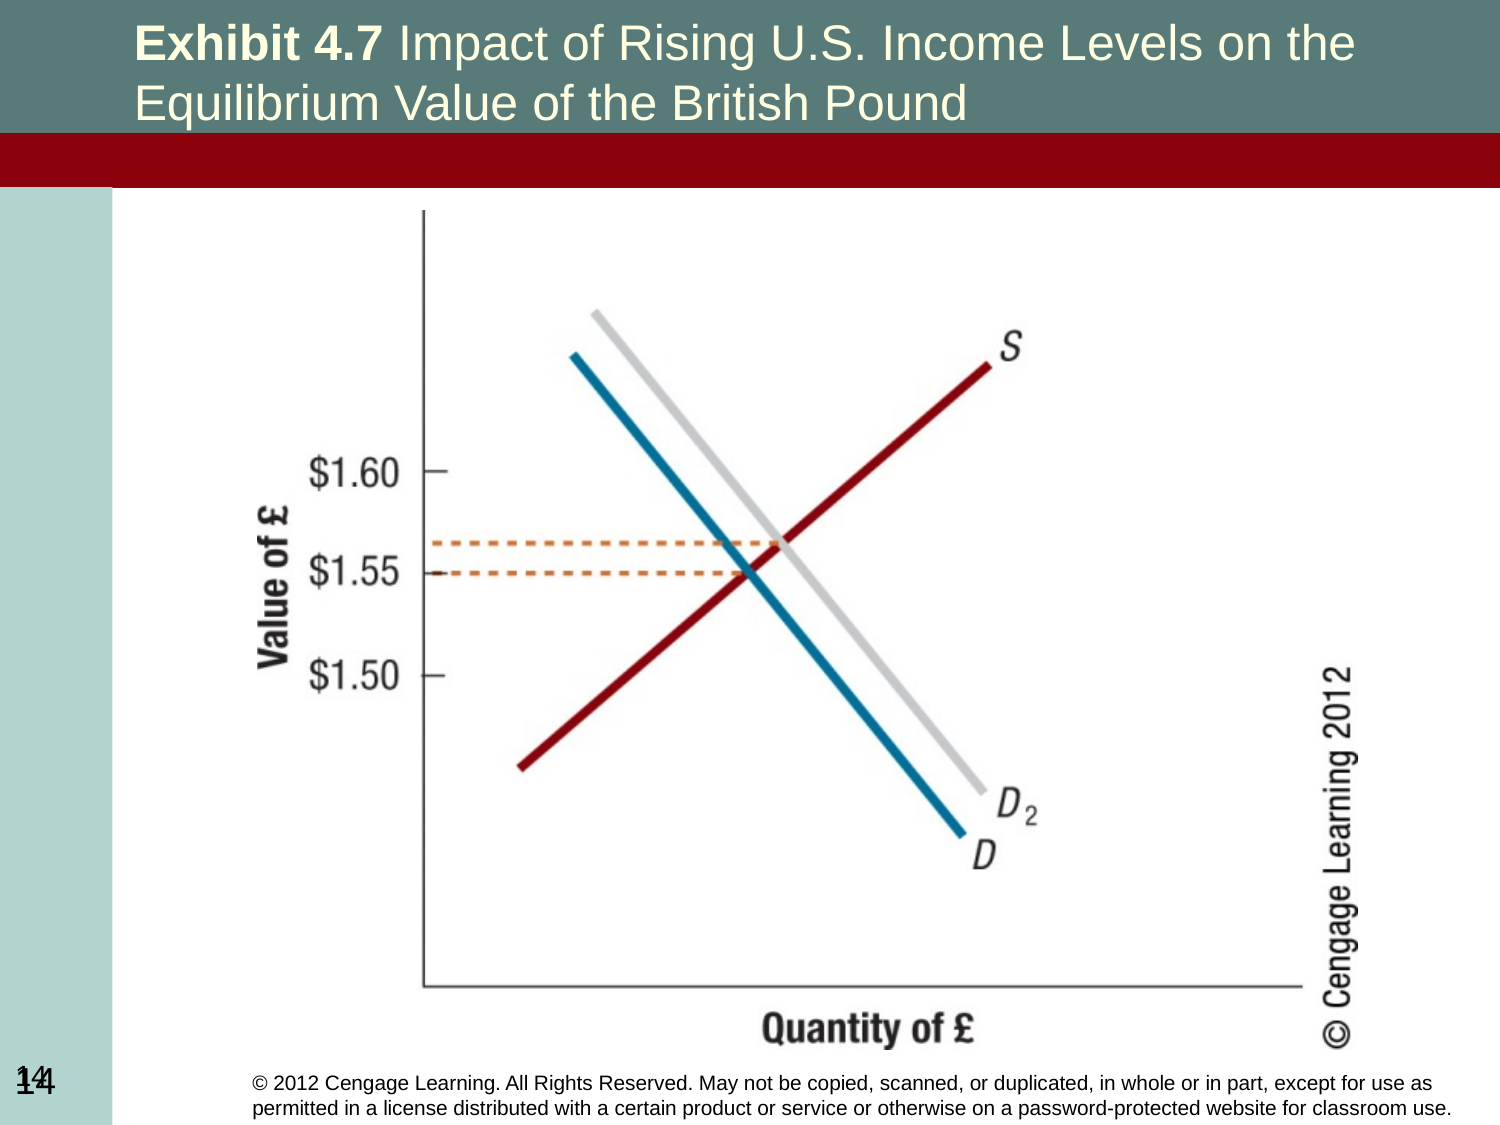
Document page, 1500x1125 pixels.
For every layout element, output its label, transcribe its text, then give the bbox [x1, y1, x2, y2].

title Exhibit 4.7 Impact of Rising U.S. Income Levels on the Equilibrium Value of the British Pound [118, 2, 1500, 133]
picture [257, 210, 1358, 1051]
picture [0, 0, 1500, 1049]
text_box 14 [0, 1049, 113, 1125]
